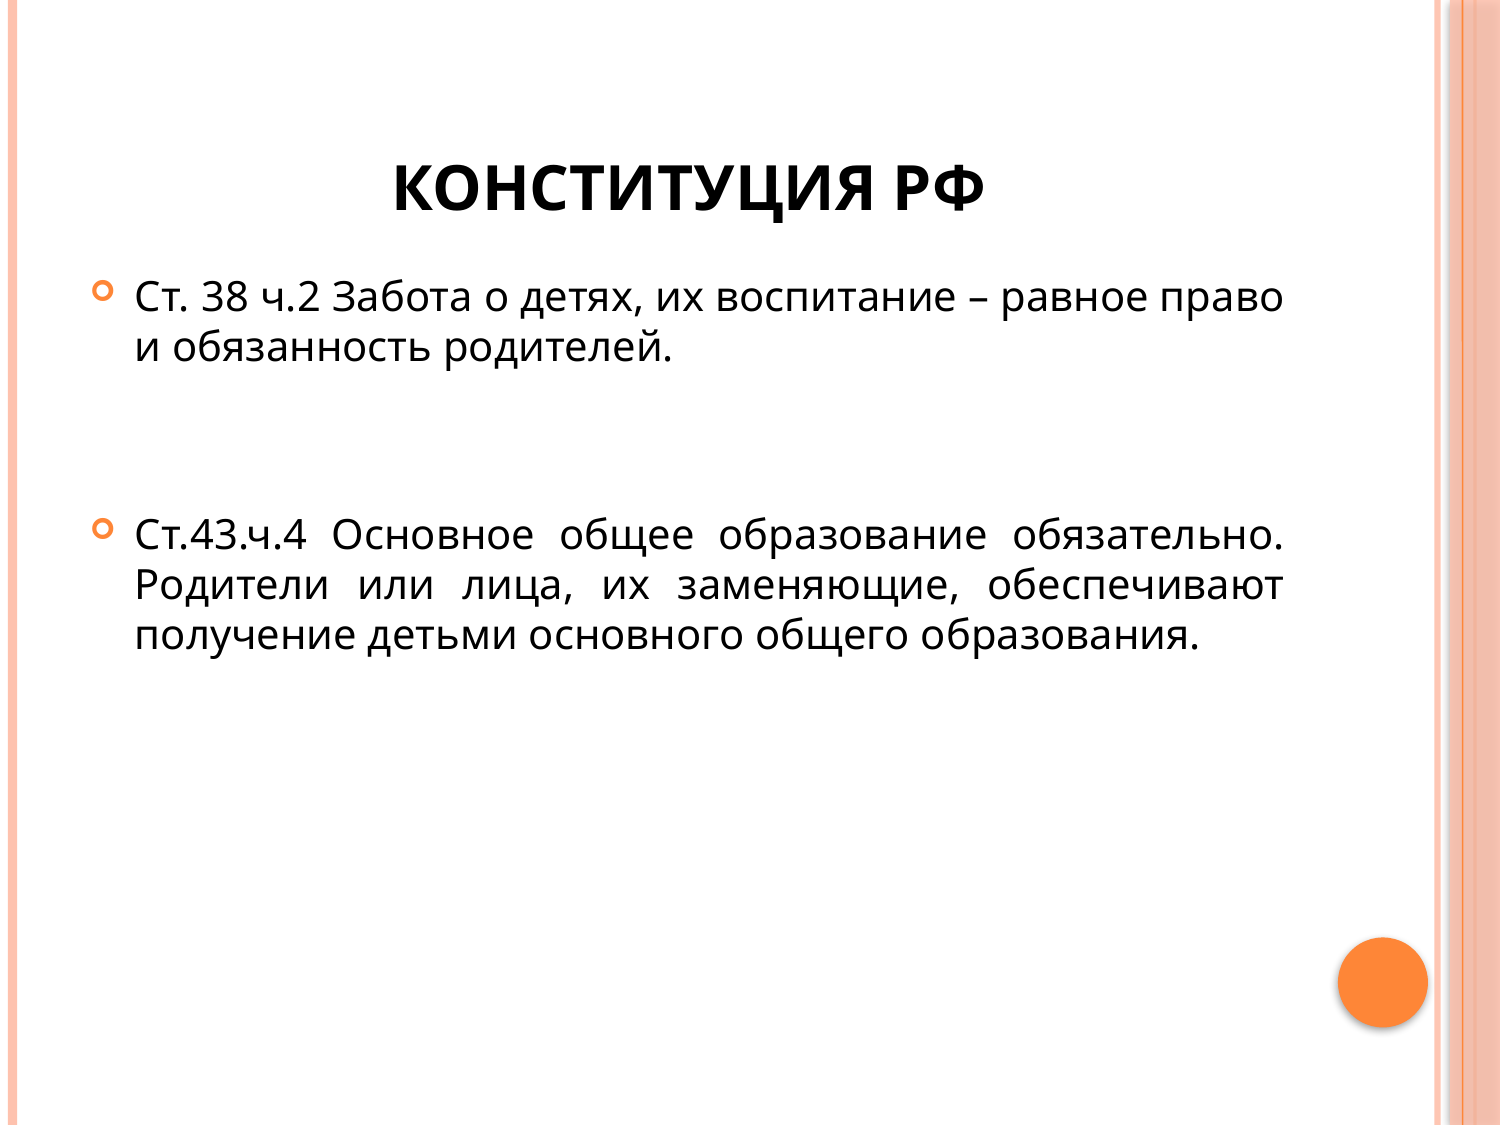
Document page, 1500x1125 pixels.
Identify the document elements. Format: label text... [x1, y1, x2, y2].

list Ст. 38 ч.2 Забота о детях, их воспитание – равное право и обязанность родителей. Ст.43.ч.4 Основное общее образование обязательно. Родители или лица, их заменяющие, обеспечивают получение детьми основного общего образования. [75, 262, 1300, 1062]
title Конституция РФ [76, 42, 1302, 231]
